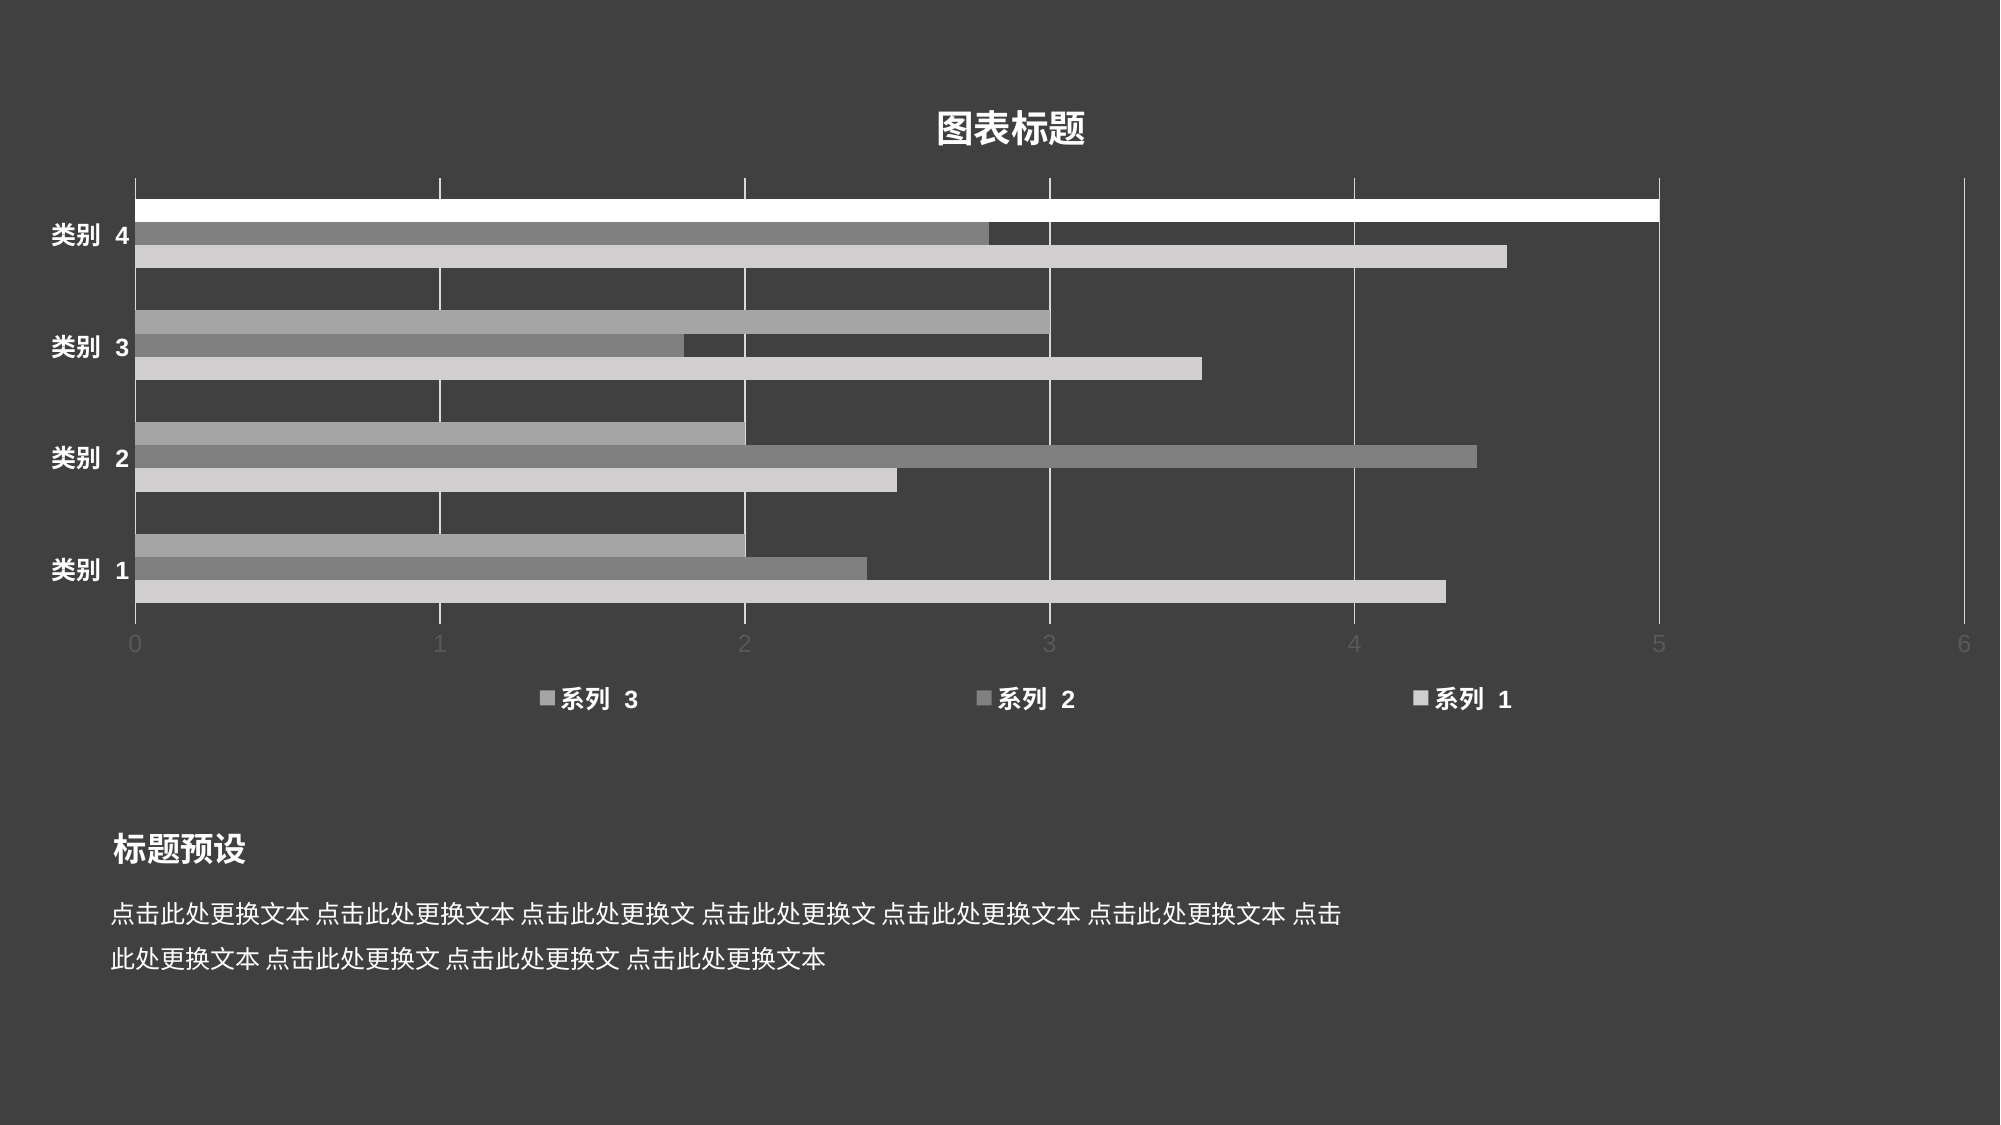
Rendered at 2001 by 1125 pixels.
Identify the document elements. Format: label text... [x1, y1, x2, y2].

chart [11, 65, 2000, 731]
text_box 点击此处更换文本 点击此处更换文本 点击此处更换文 点击此处更换文 点击此处更换文本 点击此处更换文本 点击此处更换文本 点击此处更换文 点击此处更换文 点击此处更换文本 [95, 876, 1380, 1061]
text_box 标题预设 [64, 820, 296, 876]
